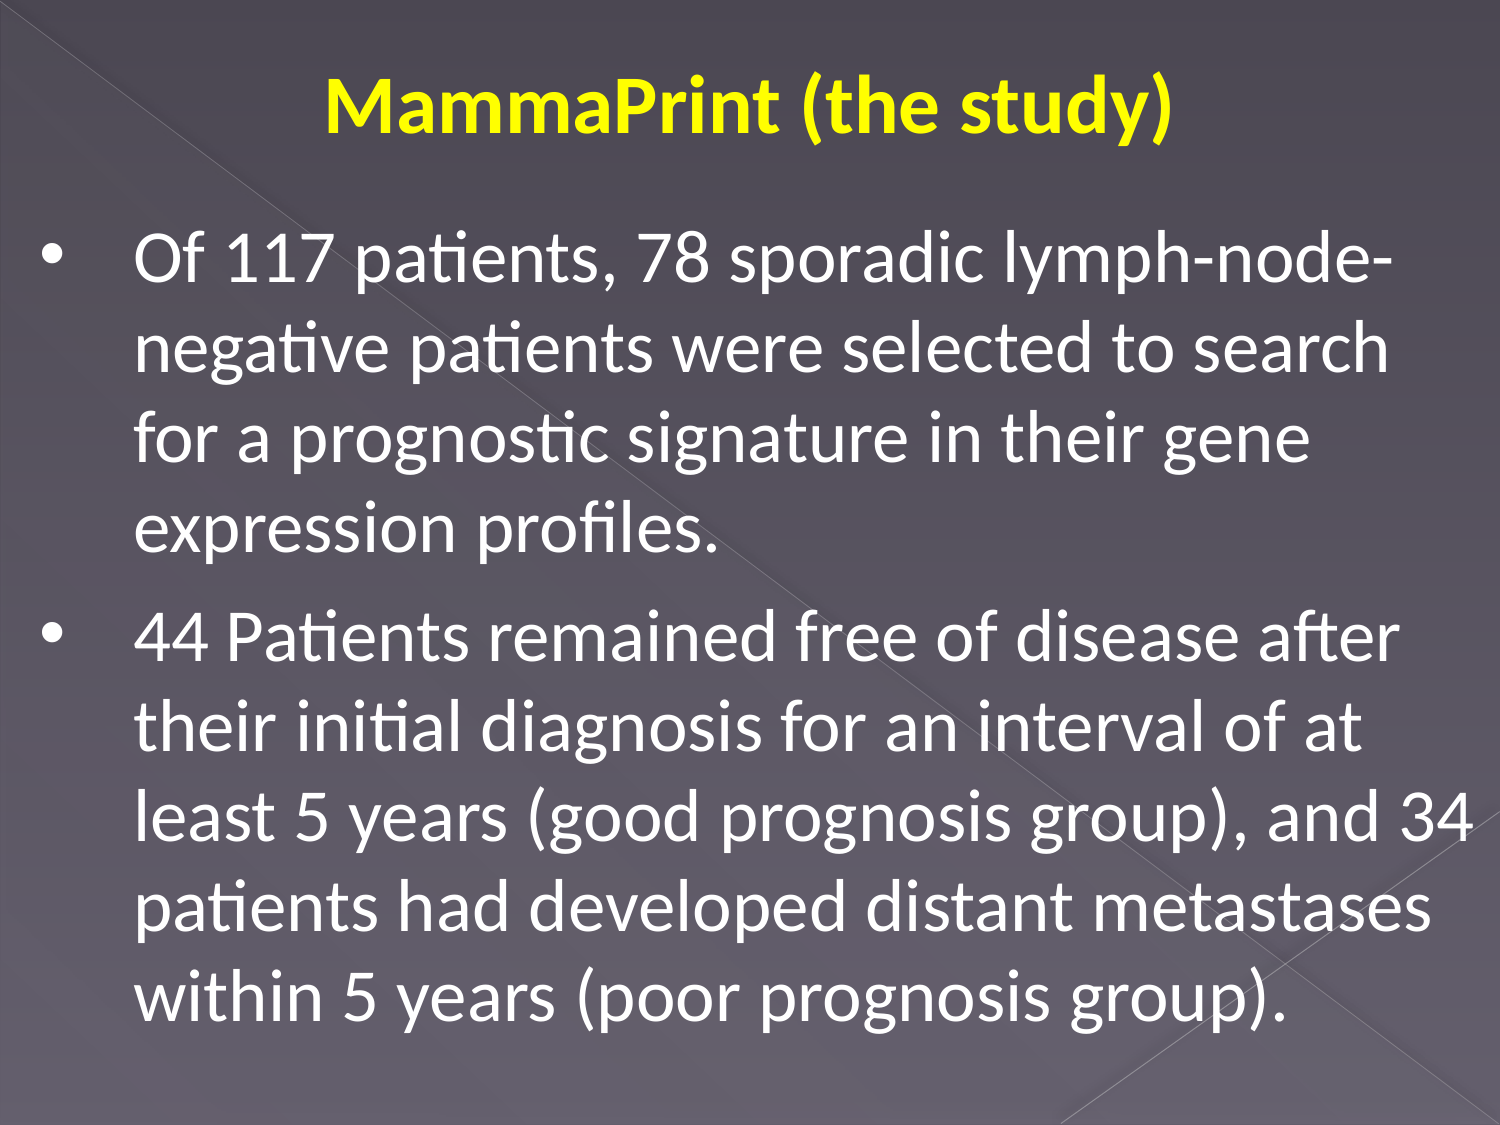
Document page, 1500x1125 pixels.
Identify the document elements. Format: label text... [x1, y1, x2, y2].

text_box MammaPrint (the study) [62, 12, 1438, 188]
text_box Of 117 patients, 78 sporadic lymph-node-negative patients were selected to search for a prognostic signature in their gene expression profiles. 44 Patients remained free of disease after their initial diagnosis for an interval of at least 5 years (good prognosis group), and 34 patients had developed distant metastases within 5 years (poor prognosis group). [24, 199, 1500, 1088]
